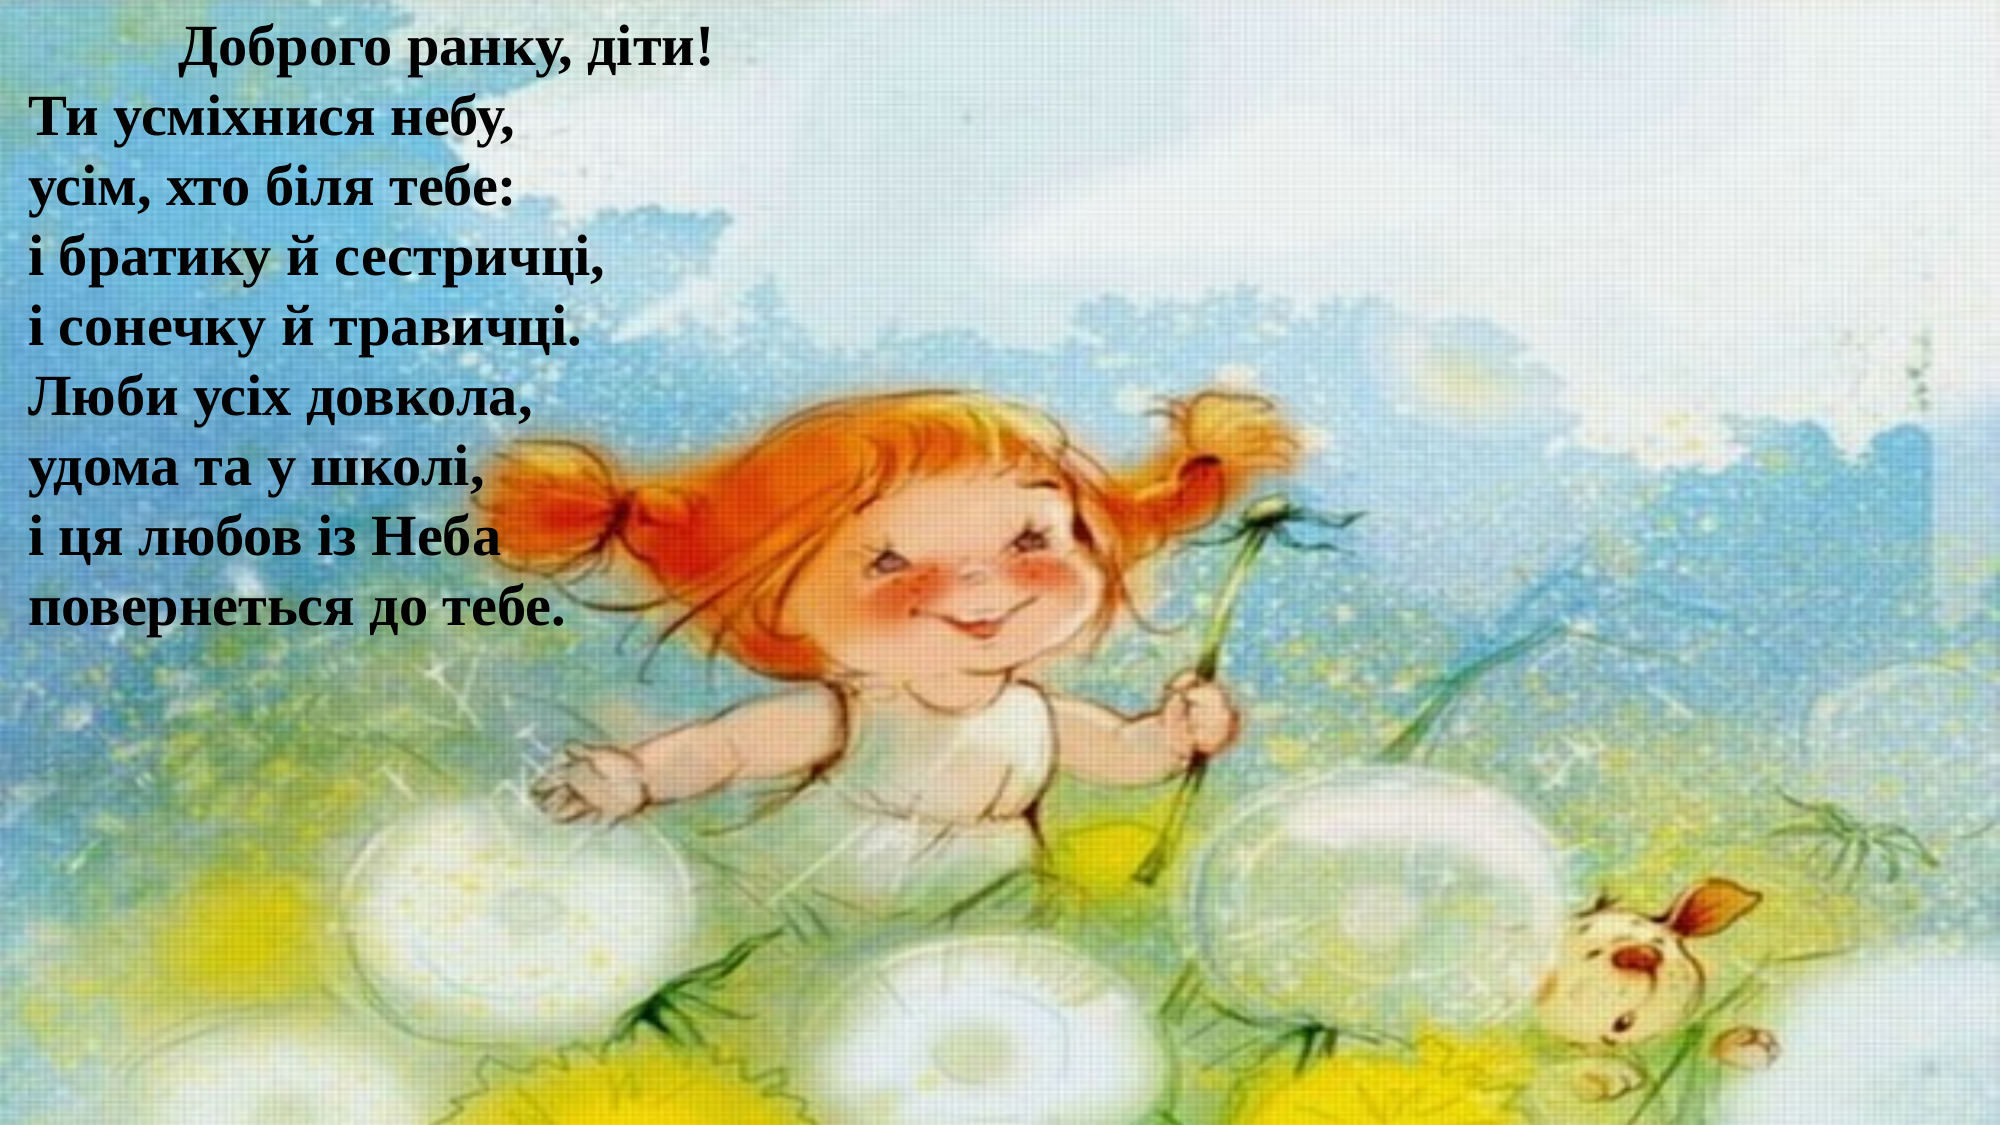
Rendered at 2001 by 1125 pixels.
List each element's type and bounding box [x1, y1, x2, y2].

list [0, 0, 2000, 1125]
